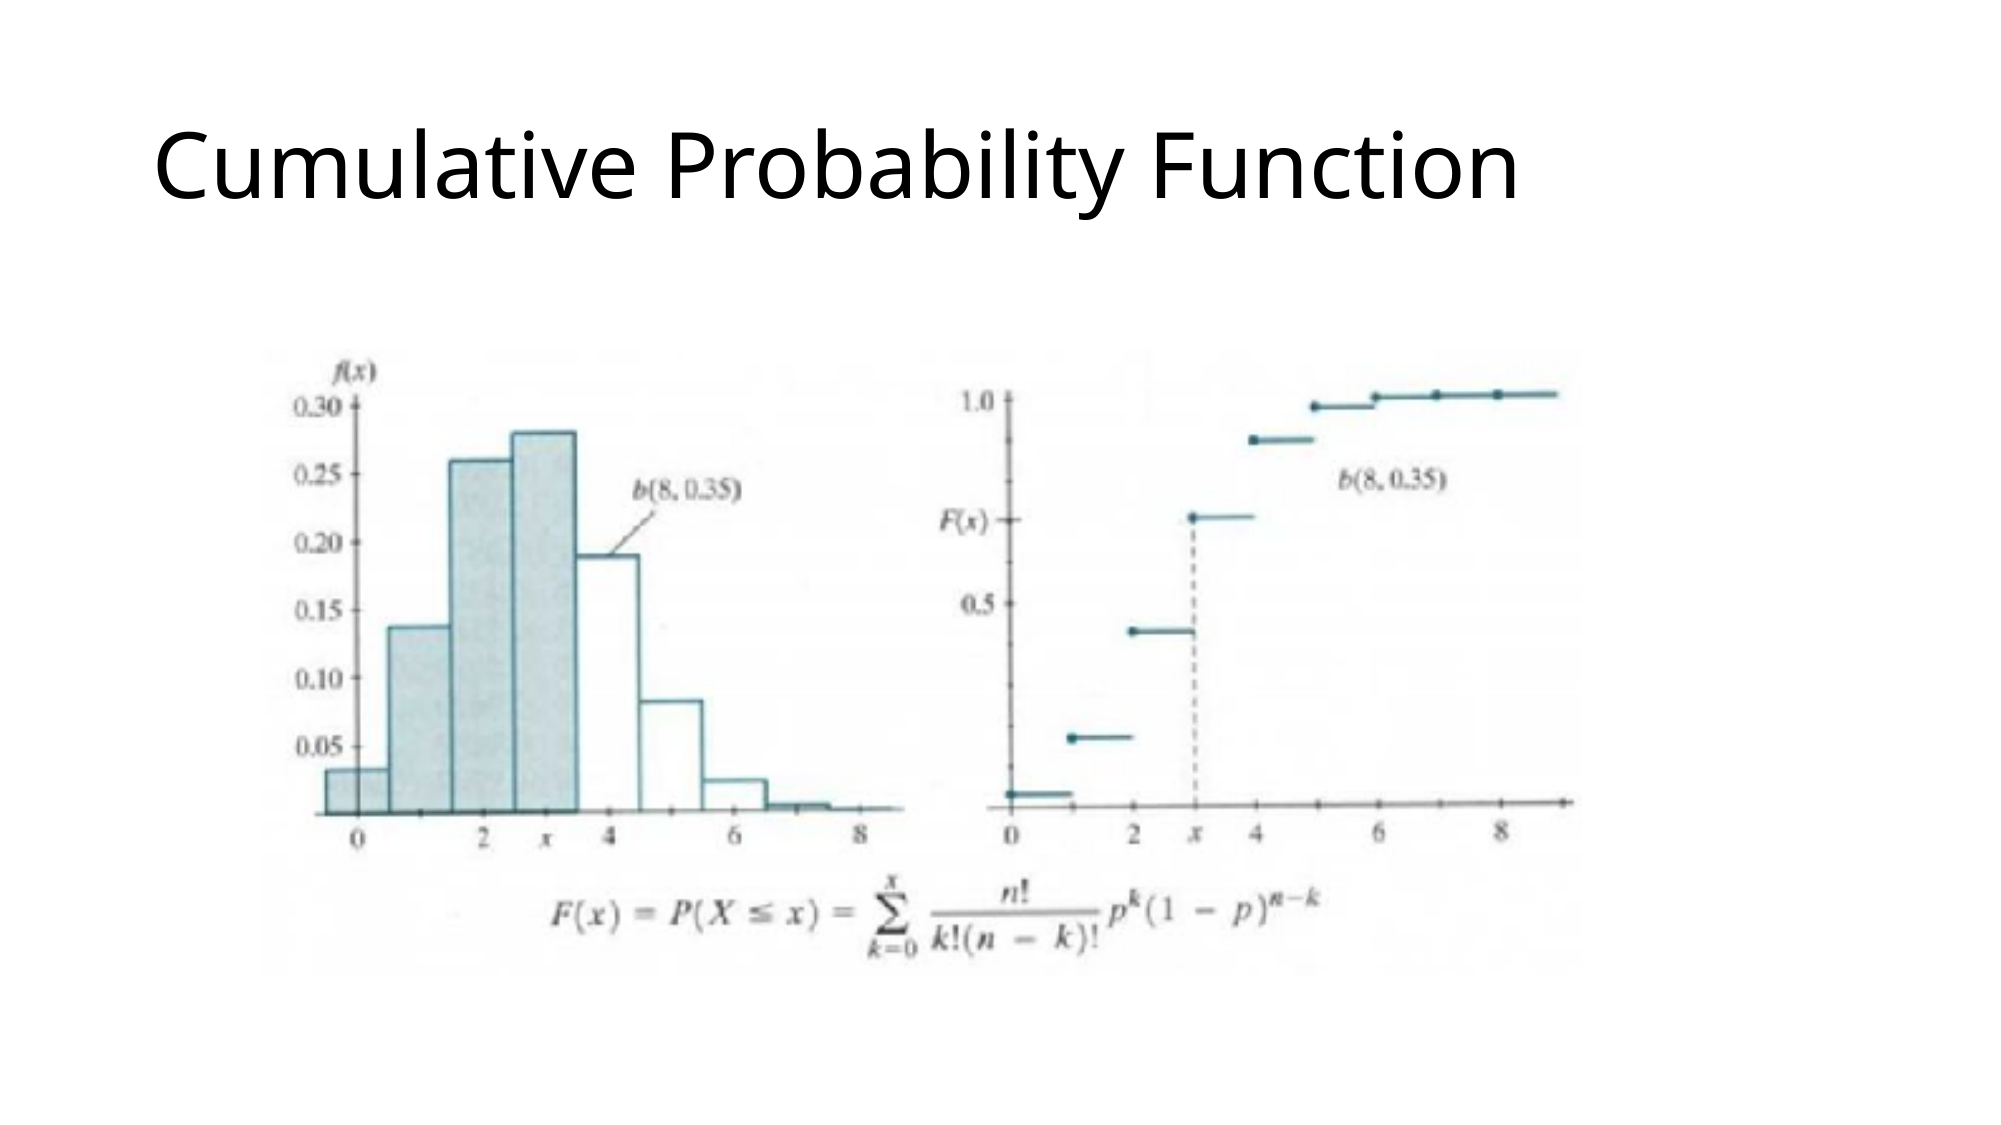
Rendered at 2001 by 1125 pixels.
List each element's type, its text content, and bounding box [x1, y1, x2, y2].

title Cumulative Probability Function [137, 59, 1863, 278]
picture [260, 337, 1582, 976]
